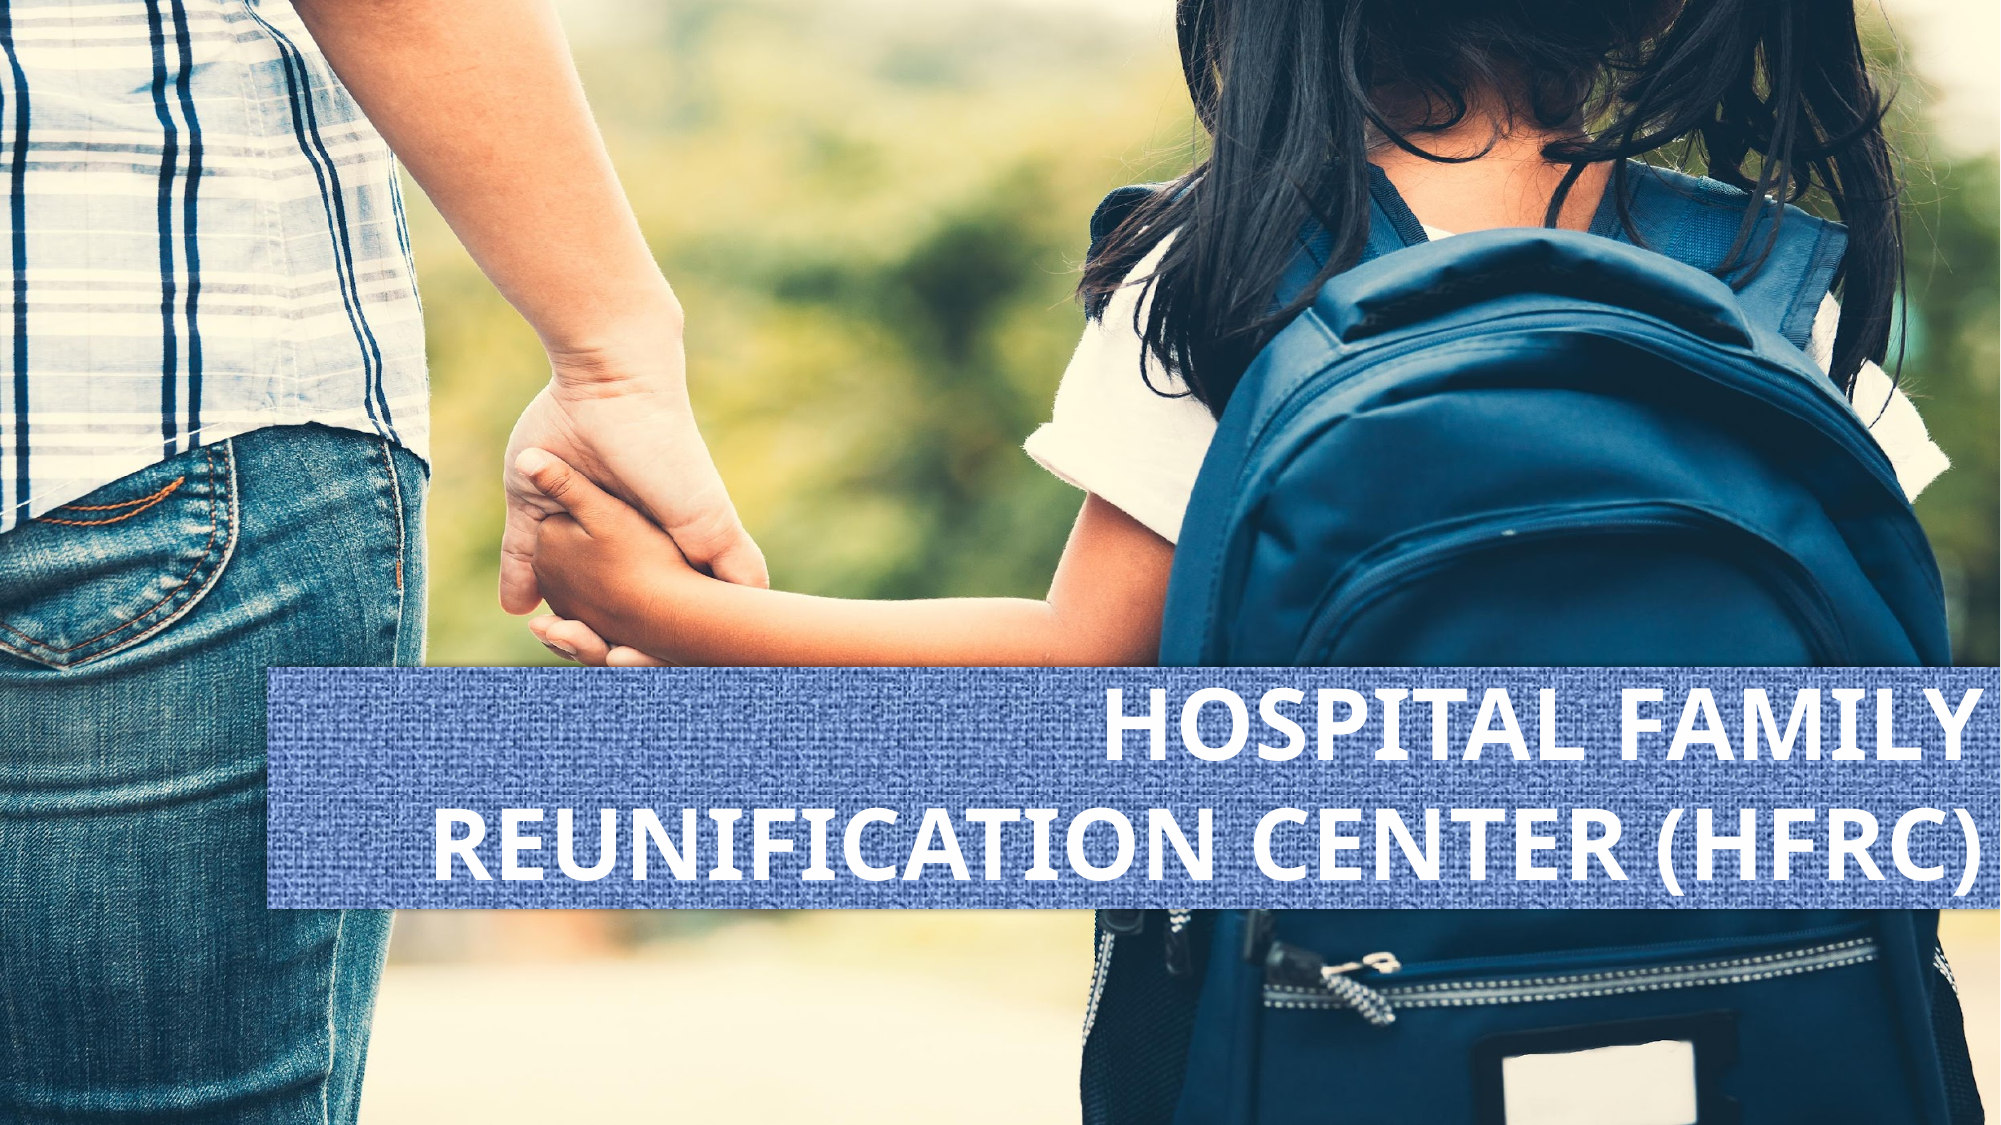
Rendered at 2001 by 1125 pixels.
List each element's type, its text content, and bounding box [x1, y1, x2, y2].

picture [0, 0, 2001, 1125]
title HOSPITAL FAMILY REUNIFICATION CENTER (HFRC) [267, 667, 2000, 909]
